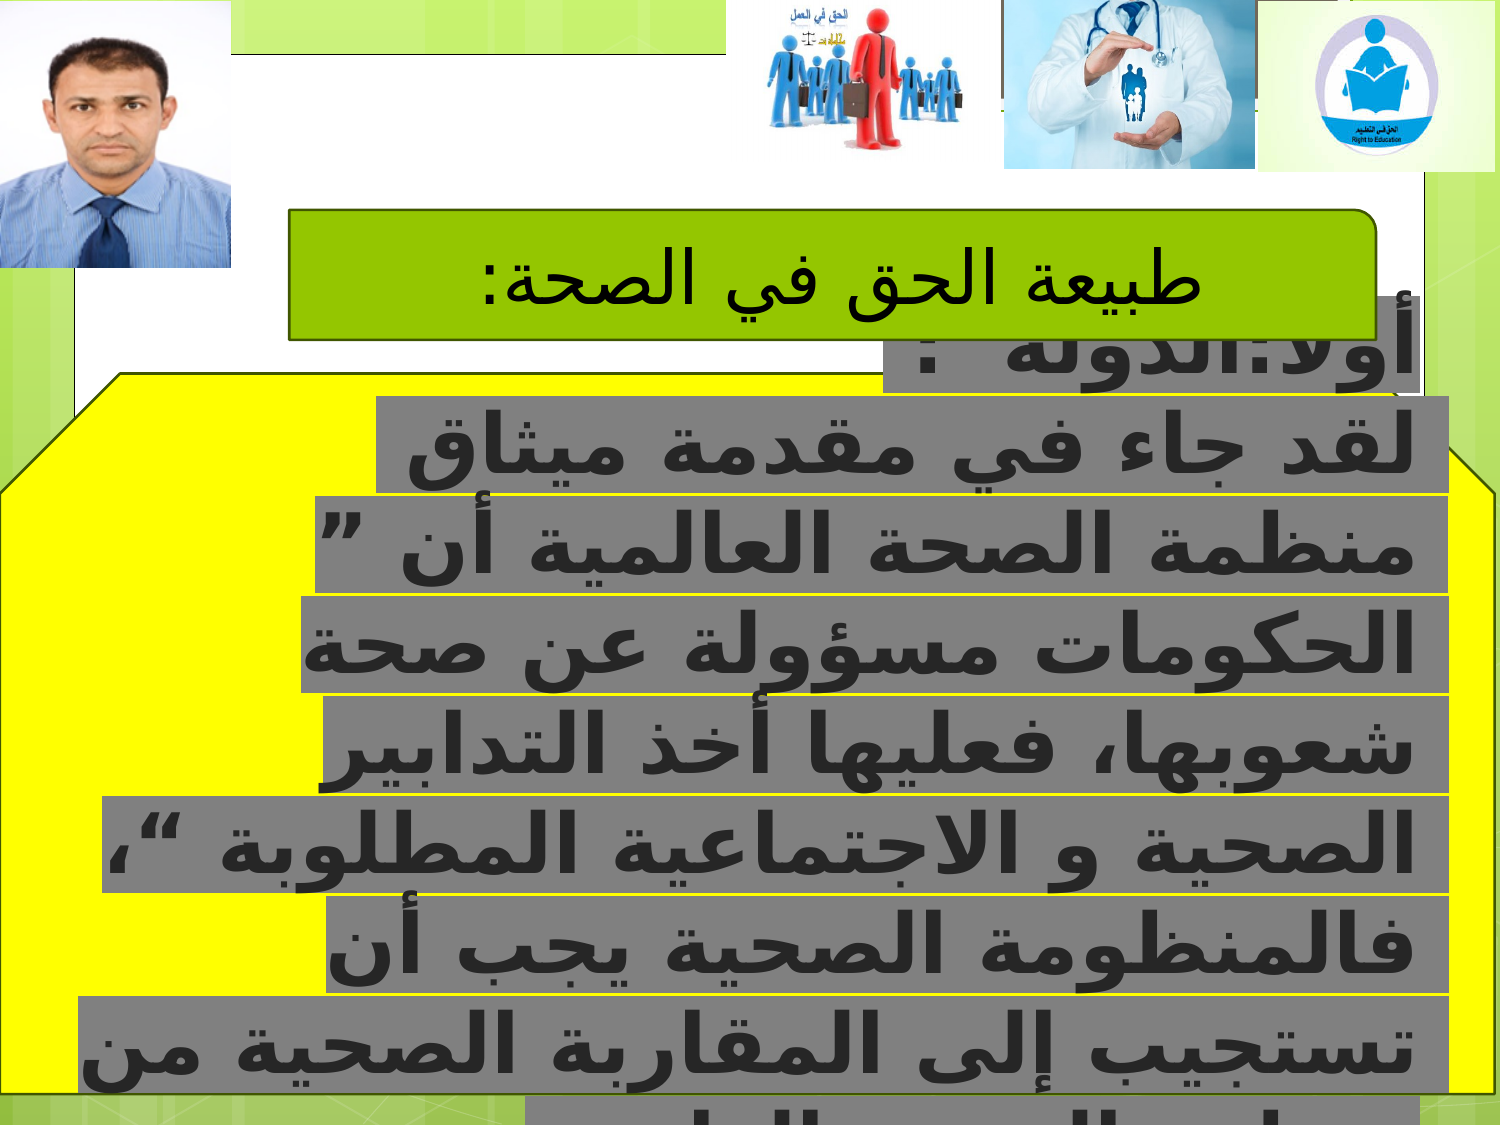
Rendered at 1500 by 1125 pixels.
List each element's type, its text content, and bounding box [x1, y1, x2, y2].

picture [0, 1, 231, 268]
picture [726, 0, 1001, 162]
picture [1004, 0, 1255, 169]
text_box طبيعة الحق في الصحة: [287, 208, 1378, 342]
picture [1258, 1, 1495, 173]
text_box أولا:الدولة : لقد جاء في مقدمة ميثاق منظمة الصحة العالمية أن ” الحكومات مسؤولة عن صحة شعوبها، فعليها أخذ التدابير الصحية و الاجتماعية المطلوبة “، فالمنظومة الصحية يجب أن تستجيب إلى المقاربة الصحية من منظور الخدمة العامة . [0, 372, 1496, 1096]
